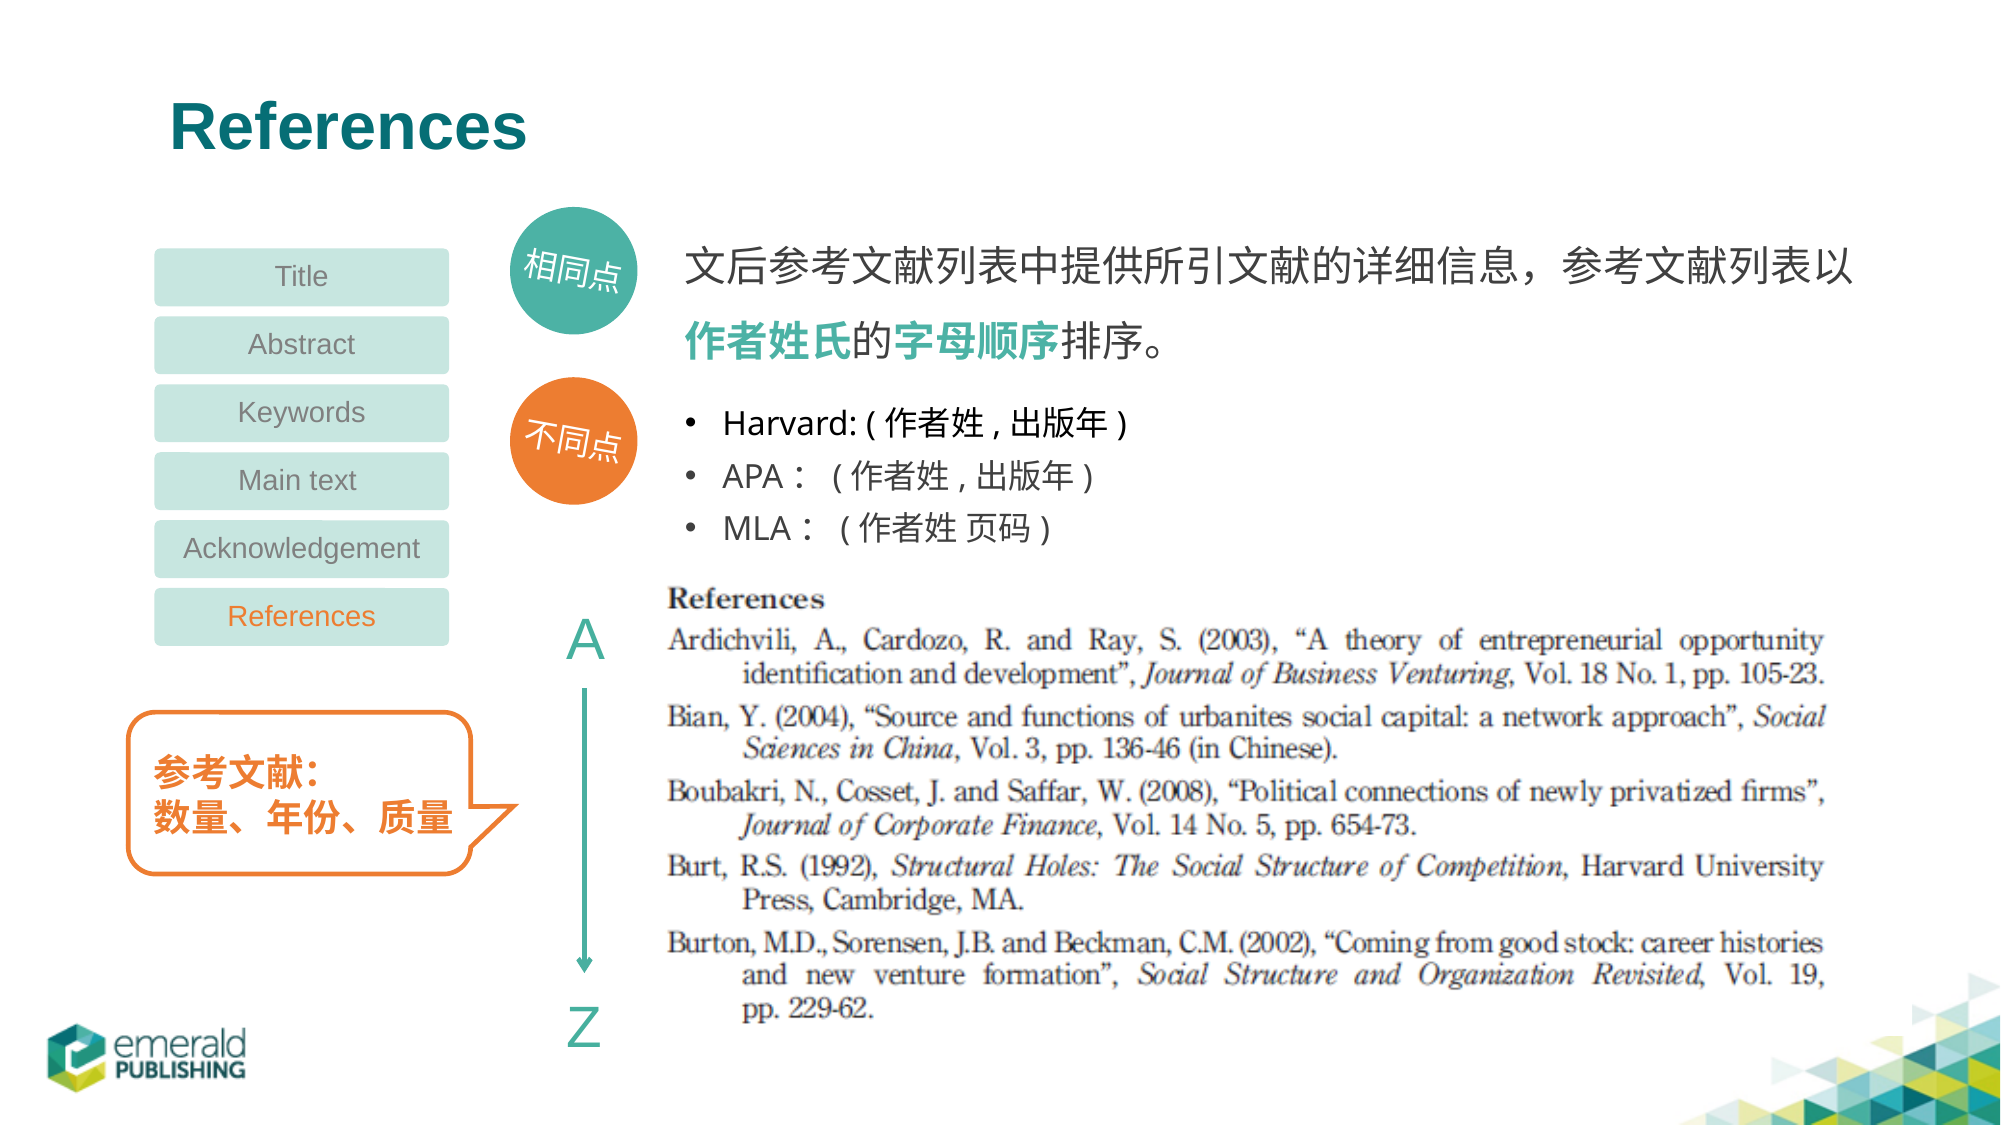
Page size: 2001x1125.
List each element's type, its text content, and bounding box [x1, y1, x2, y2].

text_box [127, 711, 517, 876]
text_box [154, 316, 450, 375]
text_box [154, 520, 450, 579]
picture [0, 0, 2001, 1125]
text_box 文后参考文献列表中提供所引文献的详细信息，参考文献列表以作者姓氏的字母顺序排序。 Harvard: (作者姓,出版年) APA：(作者姓,出版年) MLA：(作者姓 页码) [669, 207, 1884, 579]
text_box A [551, 593, 609, 679]
text_box 参考文献： 数量、年份、质量 [139, 861, 469, 891]
text_box Z [551, 981, 618, 1067]
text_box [154, 452, 450, 511]
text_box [508, 377, 640, 505]
text_box [153, 586, 451, 647]
text_box References [156, 589, 448, 645]
title References [154, 65, 596, 190]
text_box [508, 206, 640, 335]
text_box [154, 248, 450, 307]
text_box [154, 384, 450, 443]
